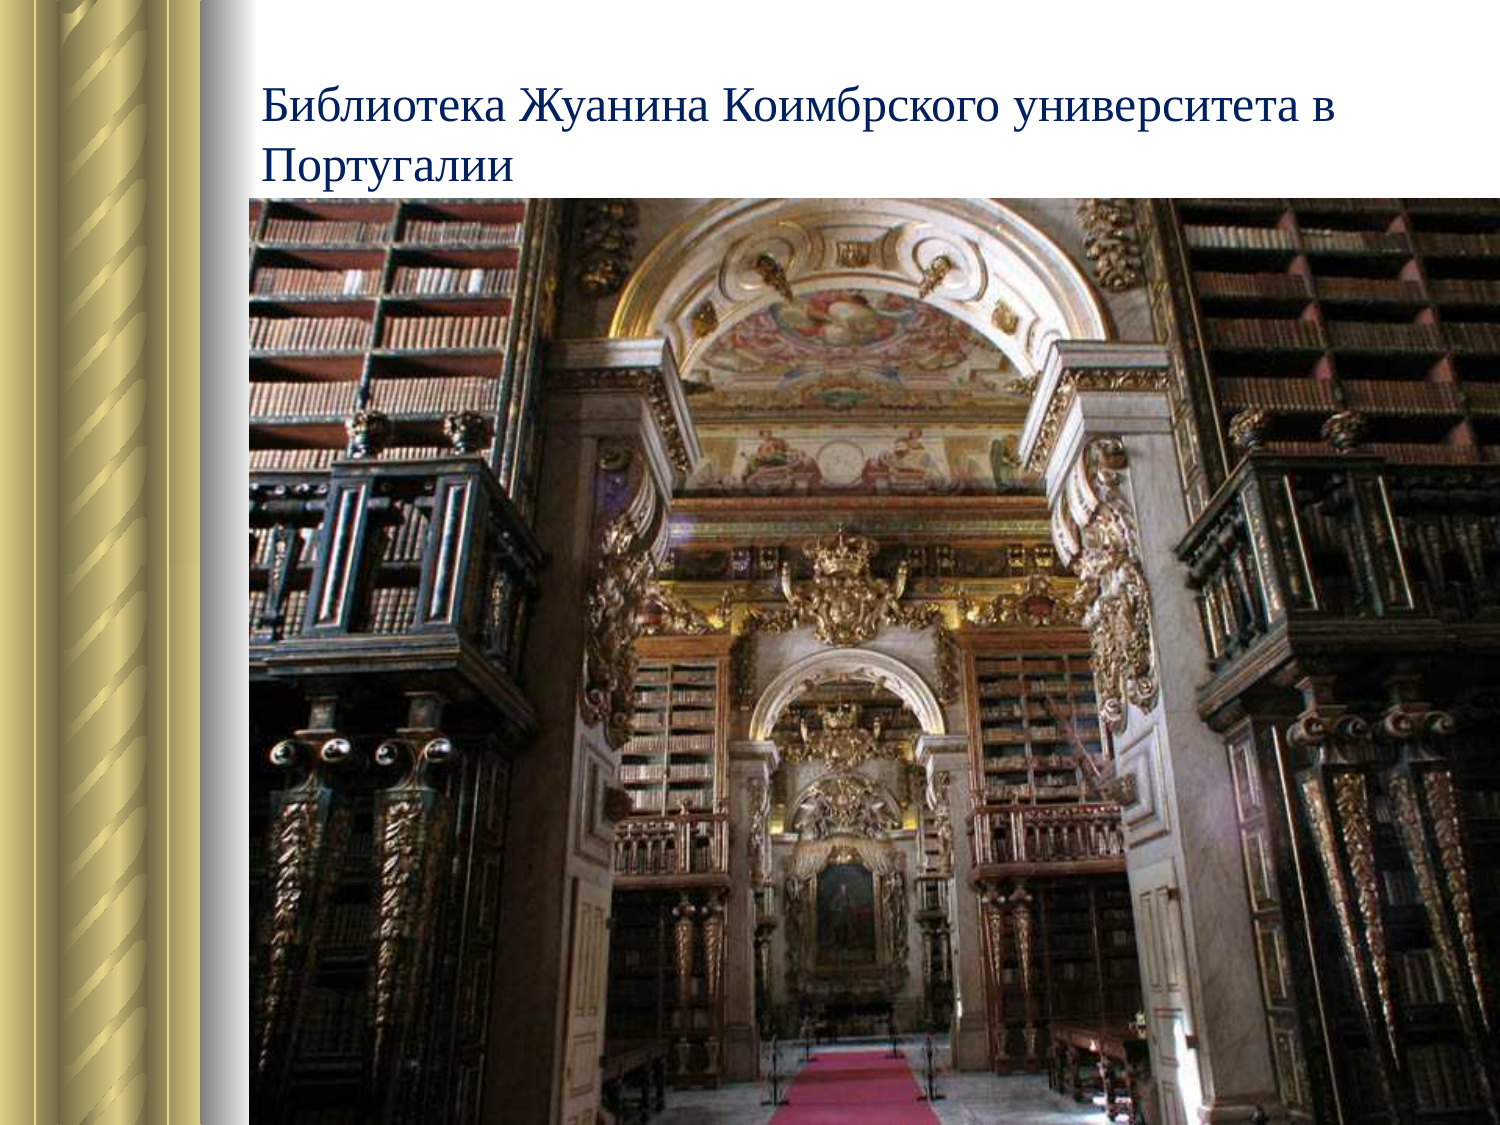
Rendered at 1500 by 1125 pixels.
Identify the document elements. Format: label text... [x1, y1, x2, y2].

title Библиотека Жуанина Коимбрского университета в Португалии [245, 37, 1476, 200]
picture [249, 198, 1500, 1125]
